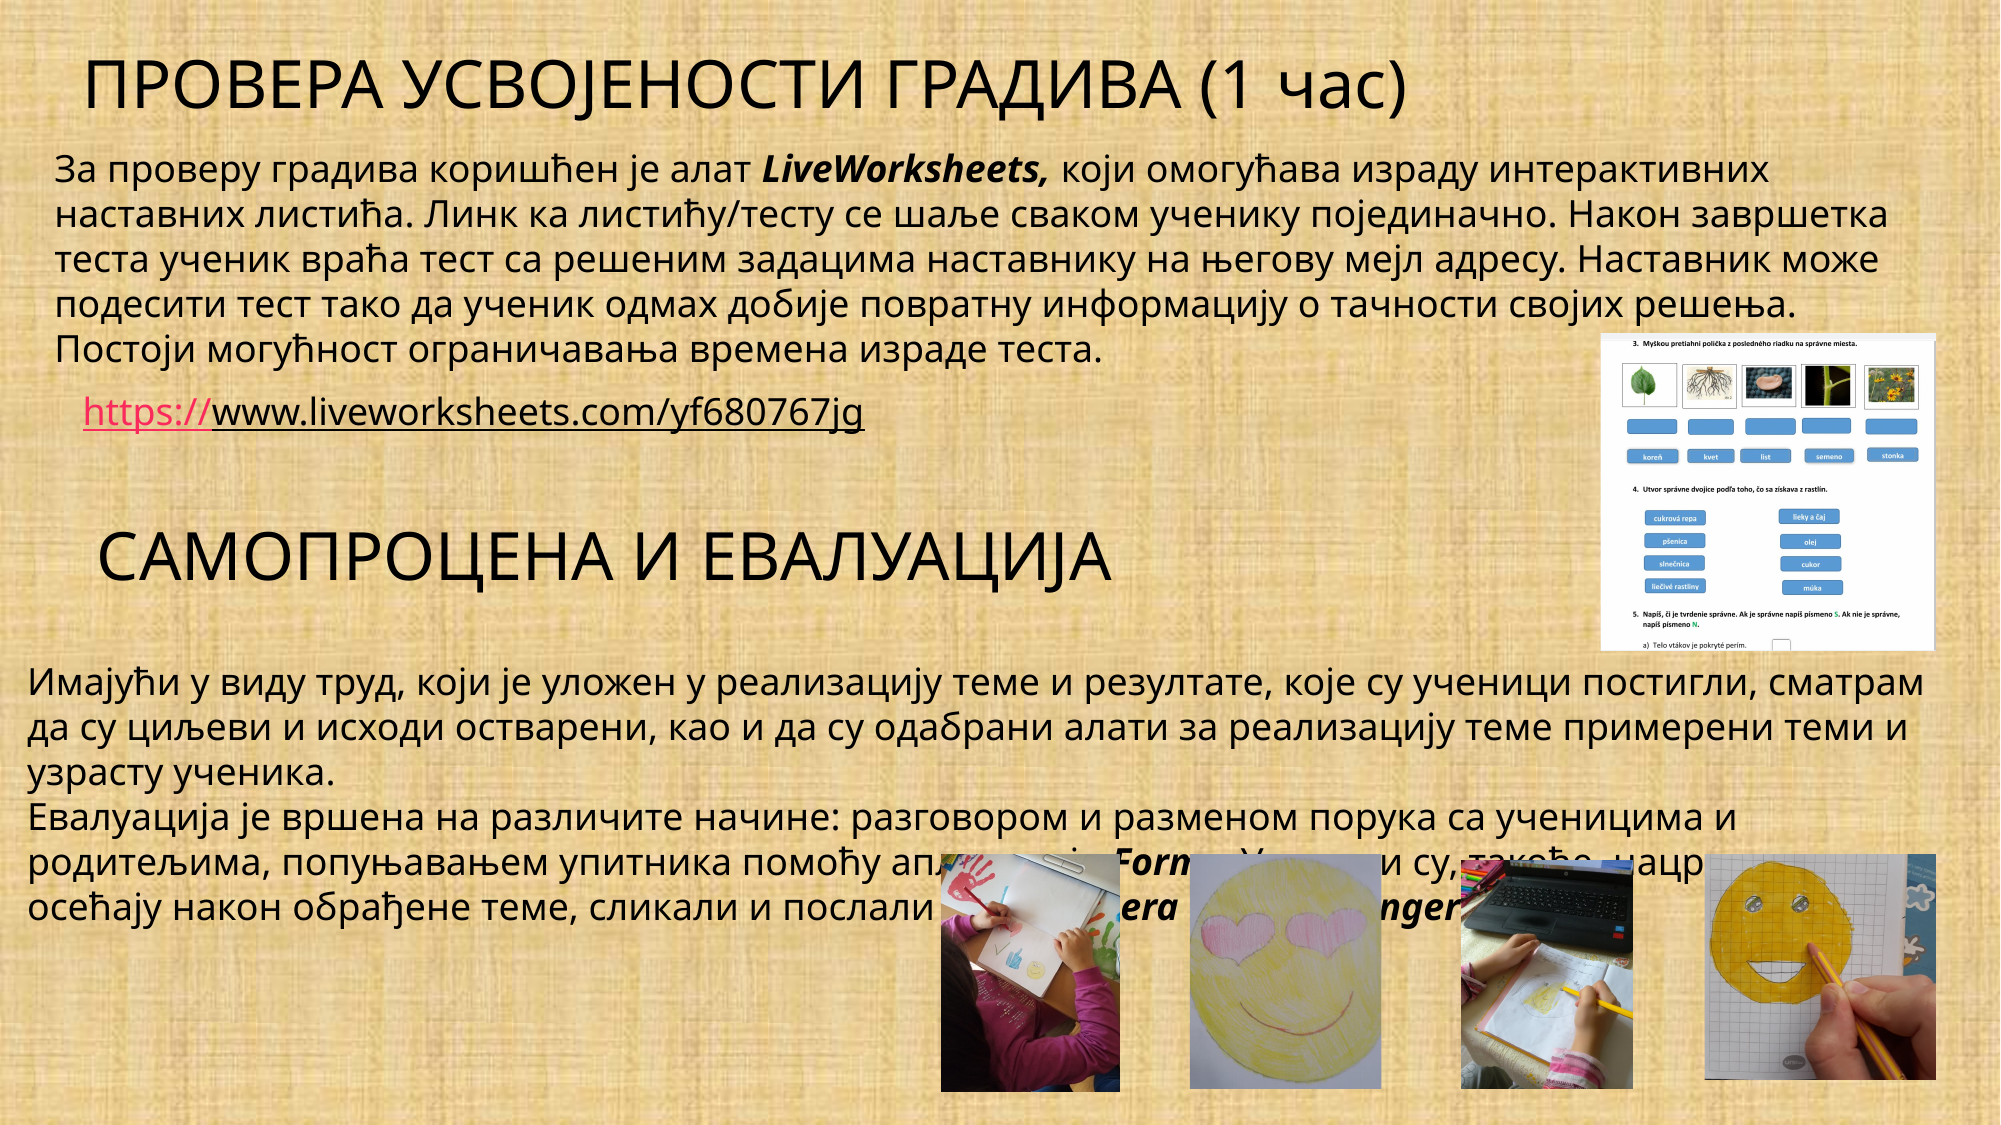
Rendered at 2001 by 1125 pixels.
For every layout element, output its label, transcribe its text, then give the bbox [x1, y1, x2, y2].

text_box https://www.liveworksheets.com/yf680767jg [67, 380, 1124, 447]
text_box За проверу градива коришћен је алат LiveWorksheets, који омогућава израду интерактивних наставних листића. Линк ка листићу/тесту се шаље сваком ученику појединачно. Након завршетка теста ученик враћа тест са решеним задацима наставнику на његову мејл адресу. Наставник може подесити тест тако да ученик одмах добије повратну информацију о тачности својих решења. Постоји могућност ограничавања времена израде теста. [39, 137, 1936, 377]
title ПРОВЕРА УСВОЈЕНОСТИ градива (1 час) [67, 43, 1644, 137]
text_box Имајући у виду труд, који је уложен у реализацију теме и резултате, које су ученици постигли, сматрам да су циљеви и исходи остварени, као и да су одабрани алати за реализацију теме примерени теми и узрасту ученика. Евалуација је вршена на различите начине: разговором и разменом порука са ученицима и родитељима, попуњавањем упитника помоћу апликације Forms. Ученици су, такође, нацртали како се осећају након обрађене теме, сликали и послали путем Vibera или Messengera. [12, 650, 1961, 935]
picture [0, 0, 2001, 1125]
text_box САМОПРОЦЕНА И ЕВАЛУАЦИЈА [81, 515, 1600, 650]
